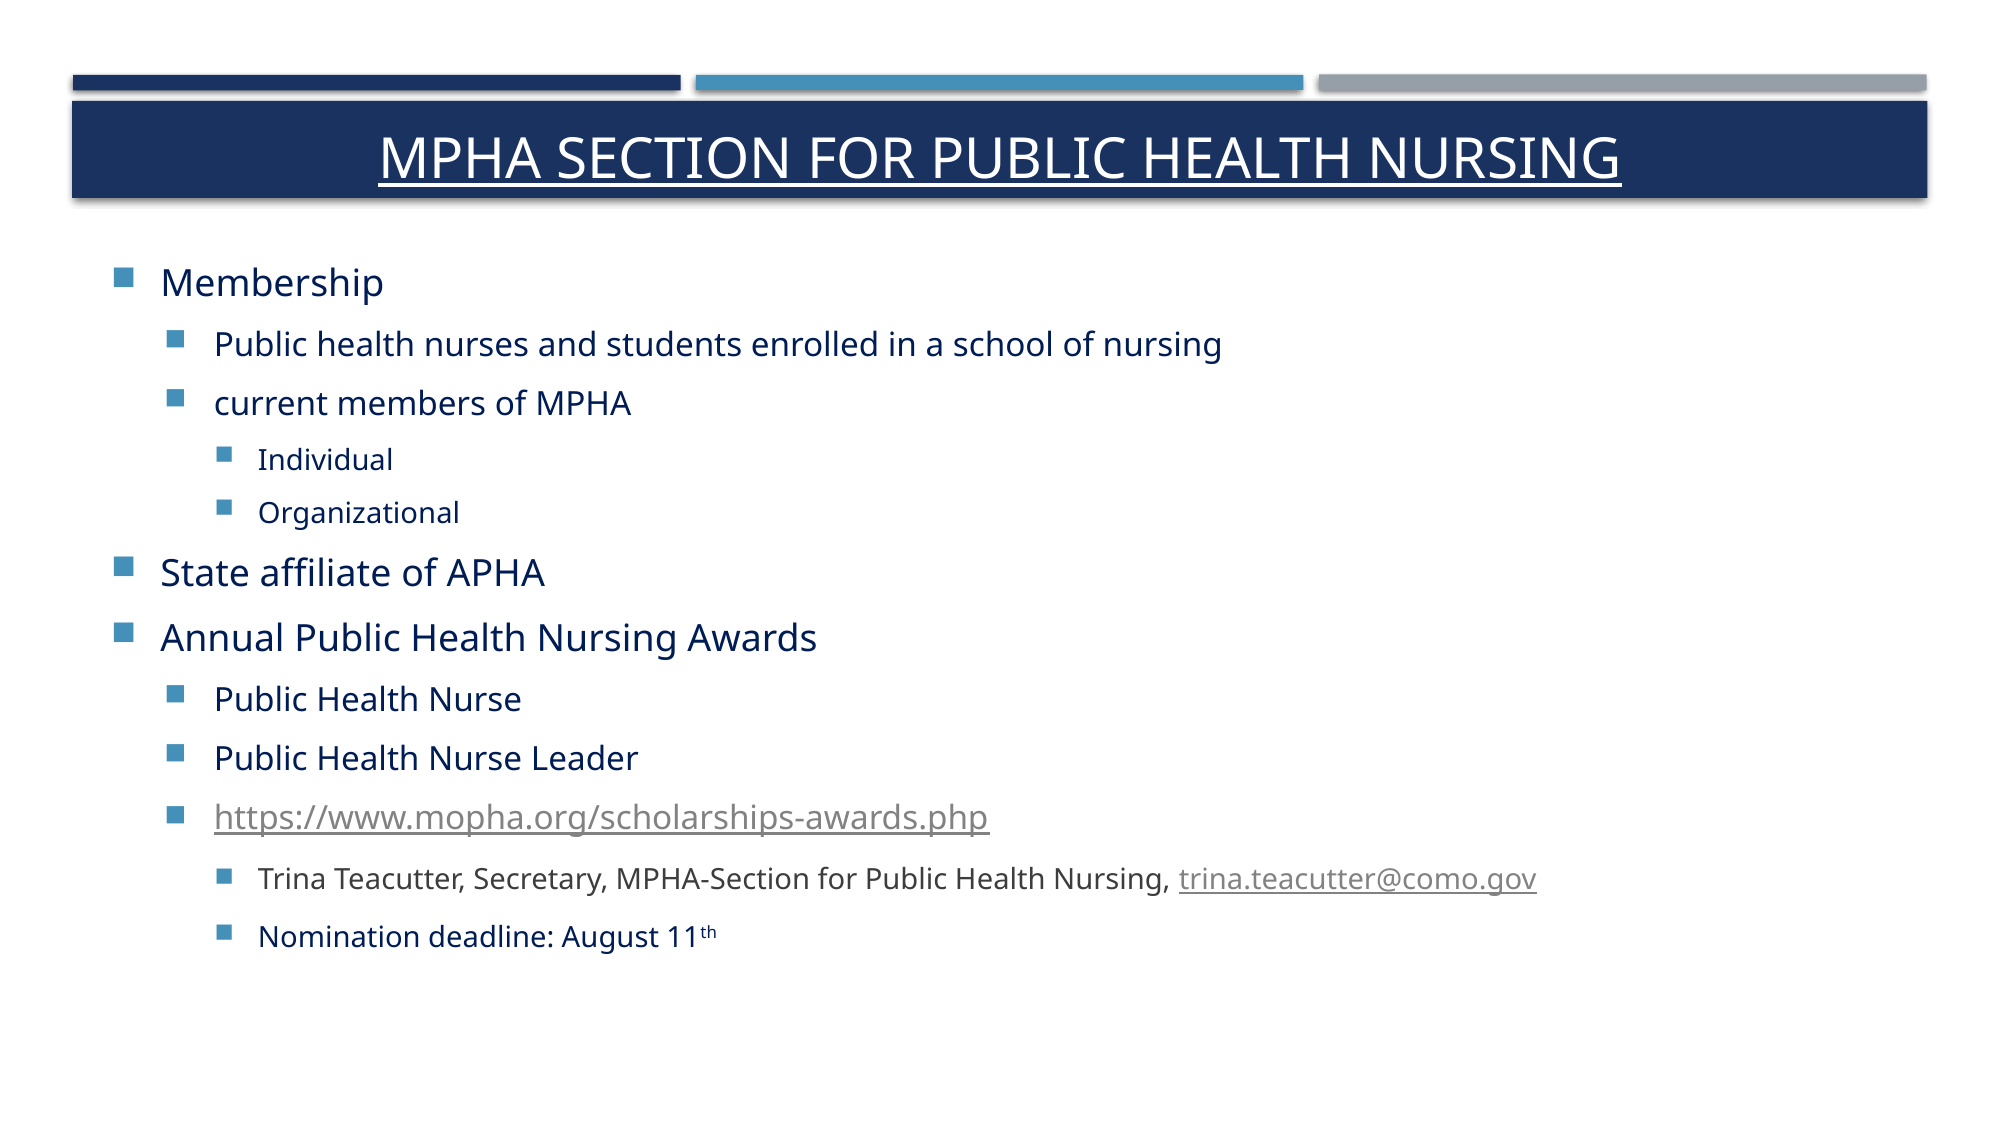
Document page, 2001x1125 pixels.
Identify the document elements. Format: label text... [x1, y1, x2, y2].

title Mpha section for public health nursing [95, 115, 1905, 198]
list Membership Public health nurses and students enrolled in a school of nursing current members of MPHA Individual Organizational State affiliate of APHA Annual Public Health Nursing Awards Public Health Nurse Public Health Nurse Leader https://www.mopha.org/scholarships-awards.php Trina Teacutter, Secretary, MPHA-Section for Public Health Nursing, trina.teacutter@como.gov Nomination deadline: August 11th [95, 251, 1905, 1001]
